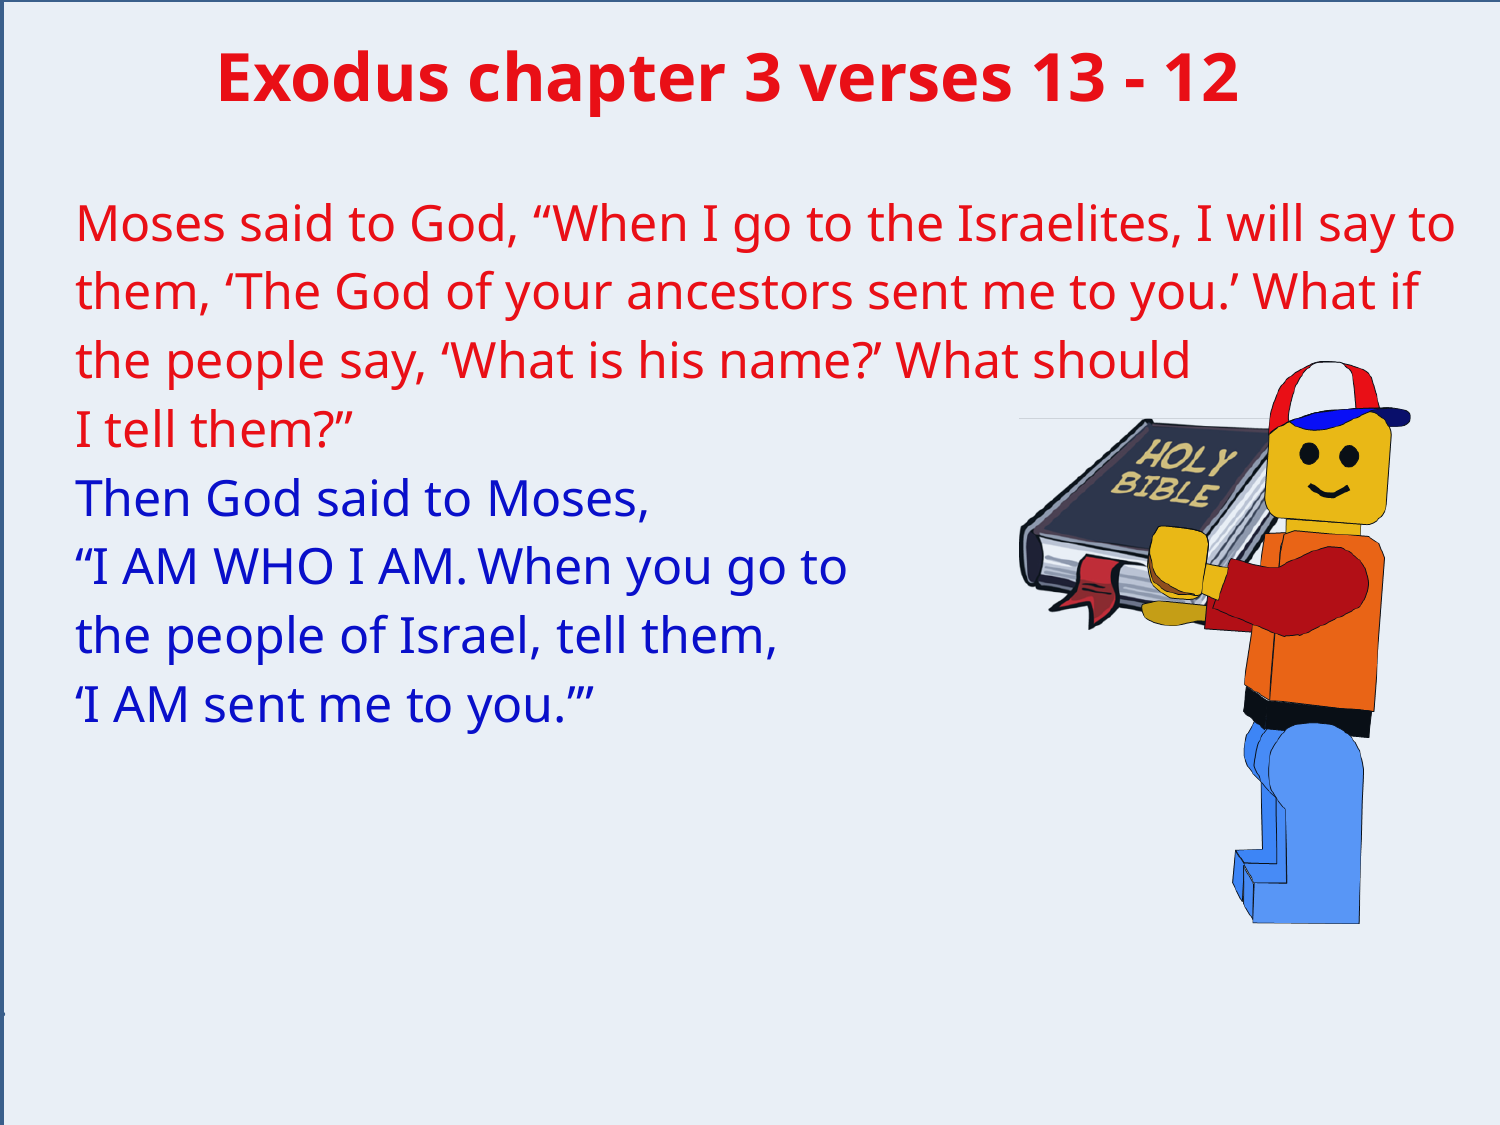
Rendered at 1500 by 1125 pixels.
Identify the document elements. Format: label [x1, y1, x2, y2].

text_box [0, 0, 1500, 1125]
picture [1019, 360, 1411, 924]
text_box [0, 1008, 6, 1021]
